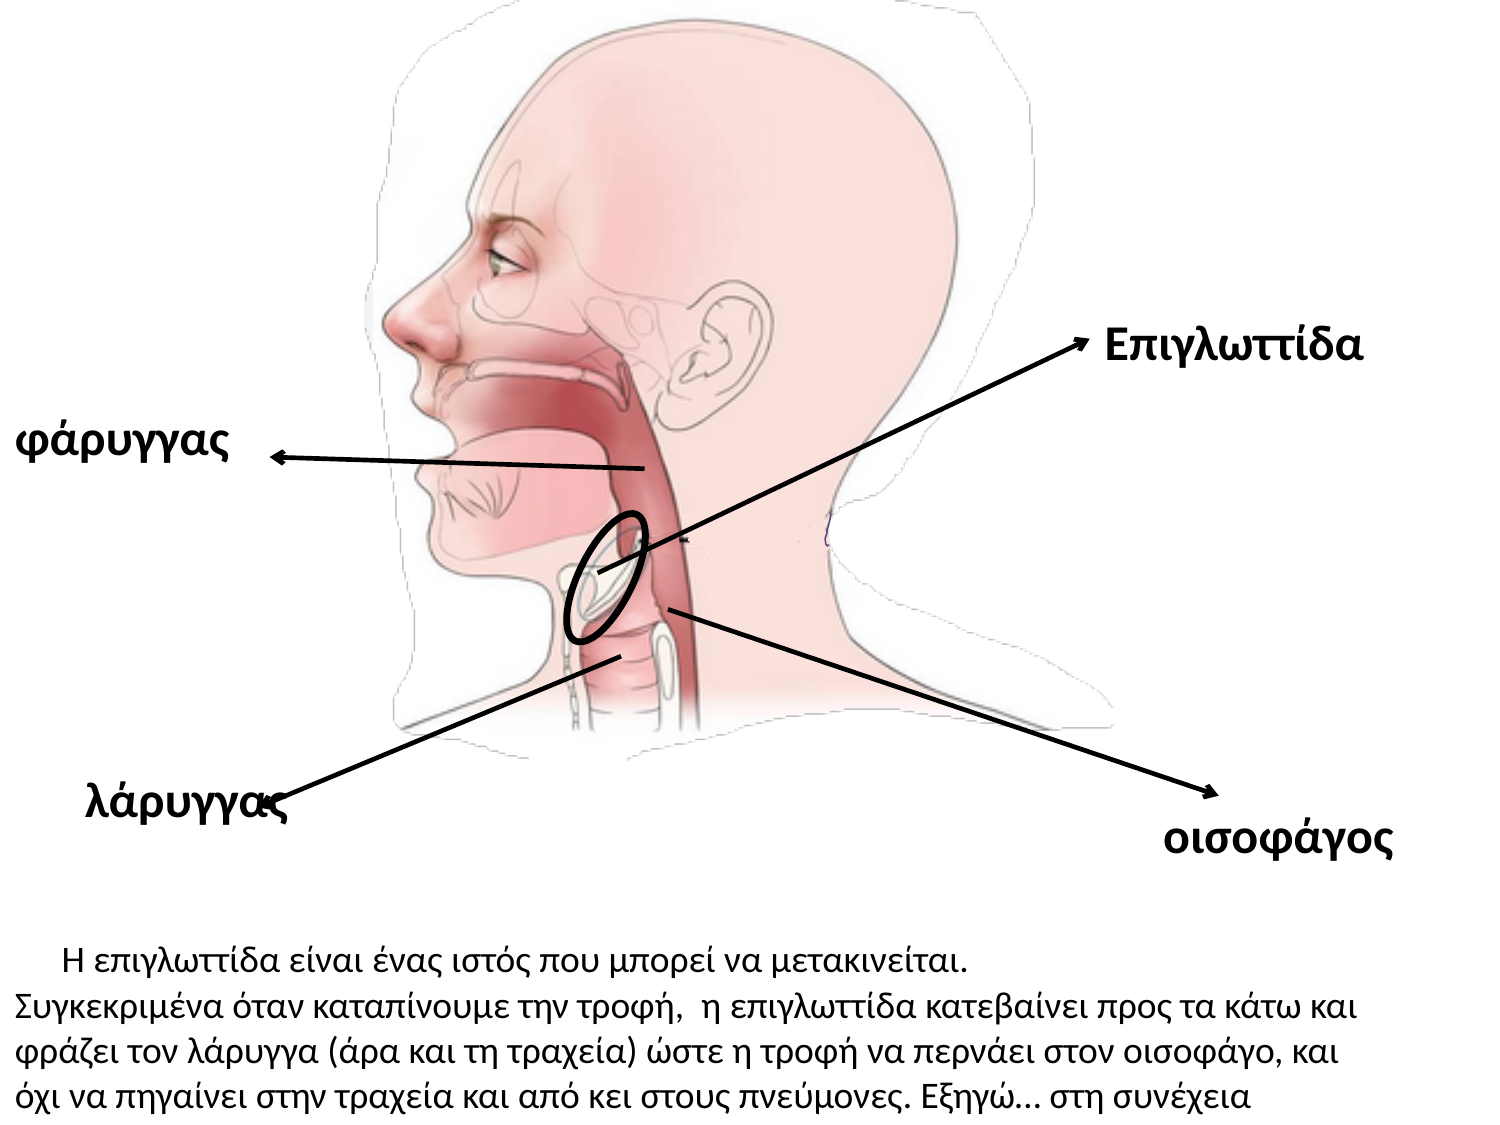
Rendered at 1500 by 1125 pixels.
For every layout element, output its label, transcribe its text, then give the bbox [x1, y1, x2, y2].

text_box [269, 456, 645, 469]
text_box οισοφάγος [1148, 795, 1442, 871]
text_box Η επιγλωττίδα είναι ένας ιστός που μπορεί να μετακινείται. [46, 928, 1454, 988]
text_box Συγκεκριμένα όταν καταπίνουμε την τροφή, η επιγλωττίδα κατεβαίνει προς τα κάτω και φράζει τον λάρυγγα (άρα και τη τραχεία) ώστε η τροφή να περνάει στον οισοφάγο, και όχι να πηγαίνει στην τραχεία και από κει στους πνεύμονες. Εξηγώ… στη συνέχεια [0, 973, 1407, 1124]
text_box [667, 609, 1219, 796]
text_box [363, 0, 1114, 761]
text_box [257, 655, 622, 808]
text_box Επιγλωττίδα [1118, 303, 1383, 379]
text_box λάρυγγας [70, 760, 364, 836]
text_box φάρυγγας [0, 398, 293, 474]
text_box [597, 338, 1090, 574]
